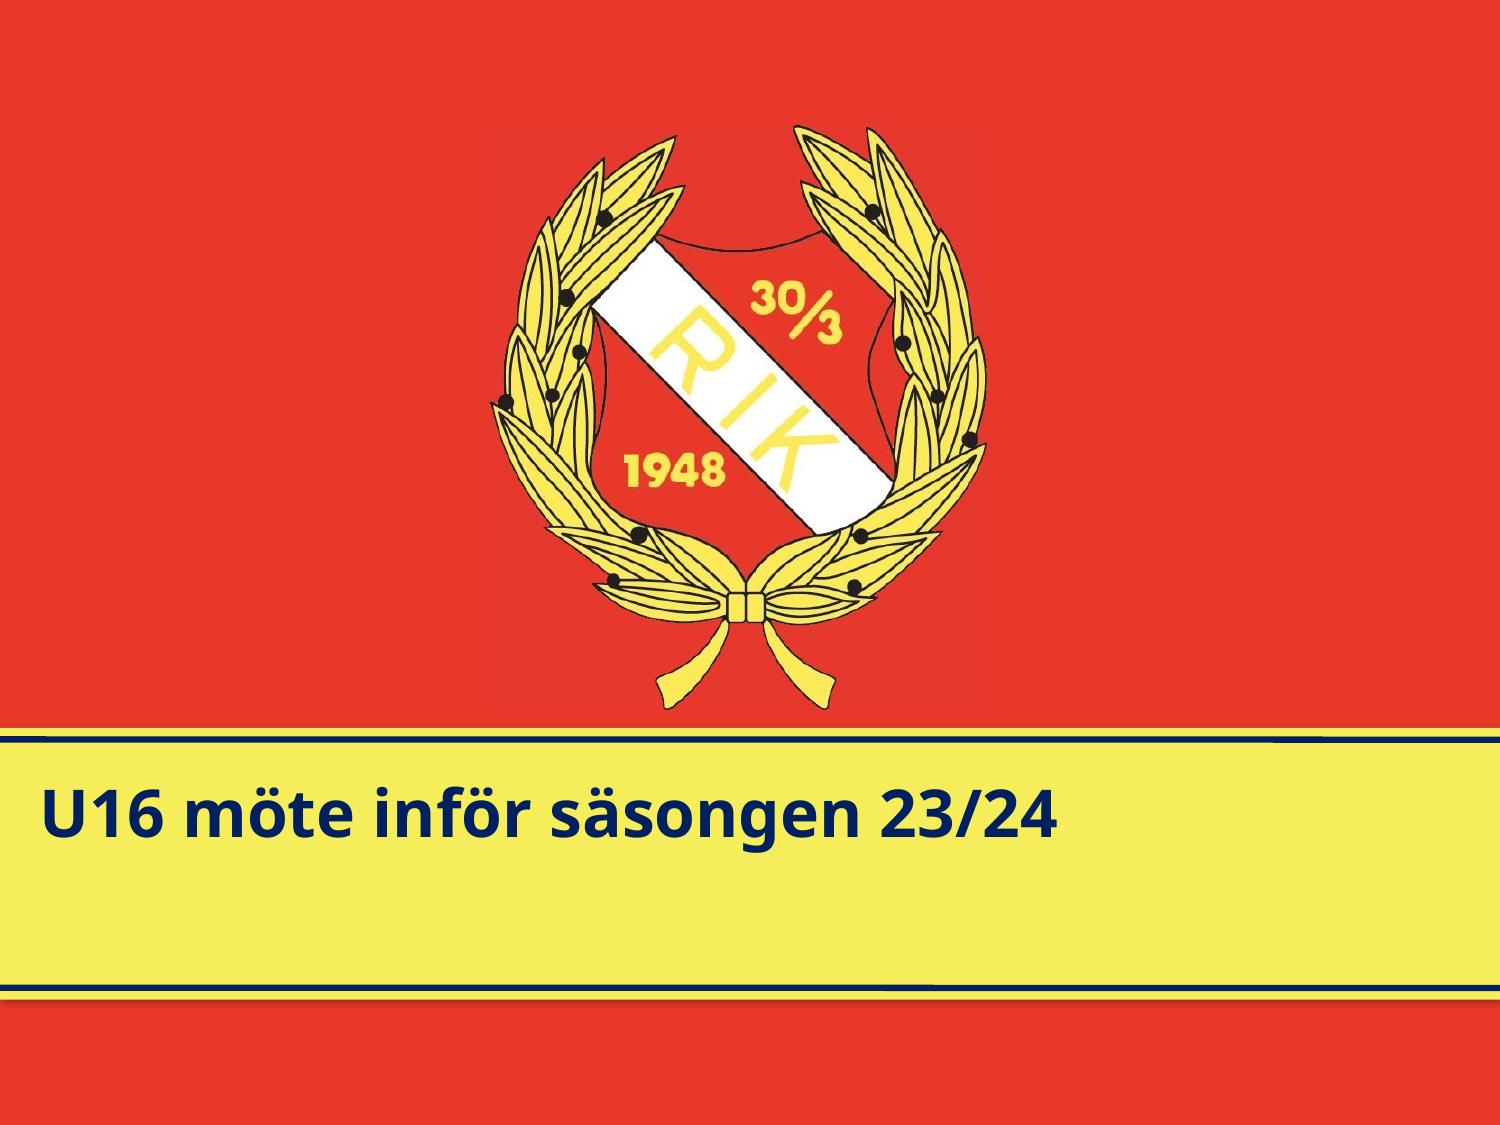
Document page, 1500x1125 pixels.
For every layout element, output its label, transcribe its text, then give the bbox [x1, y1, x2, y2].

picture [490, 125, 987, 710]
title U16 möte inför säsongen 23/24 [24, 743, 1081, 858]
